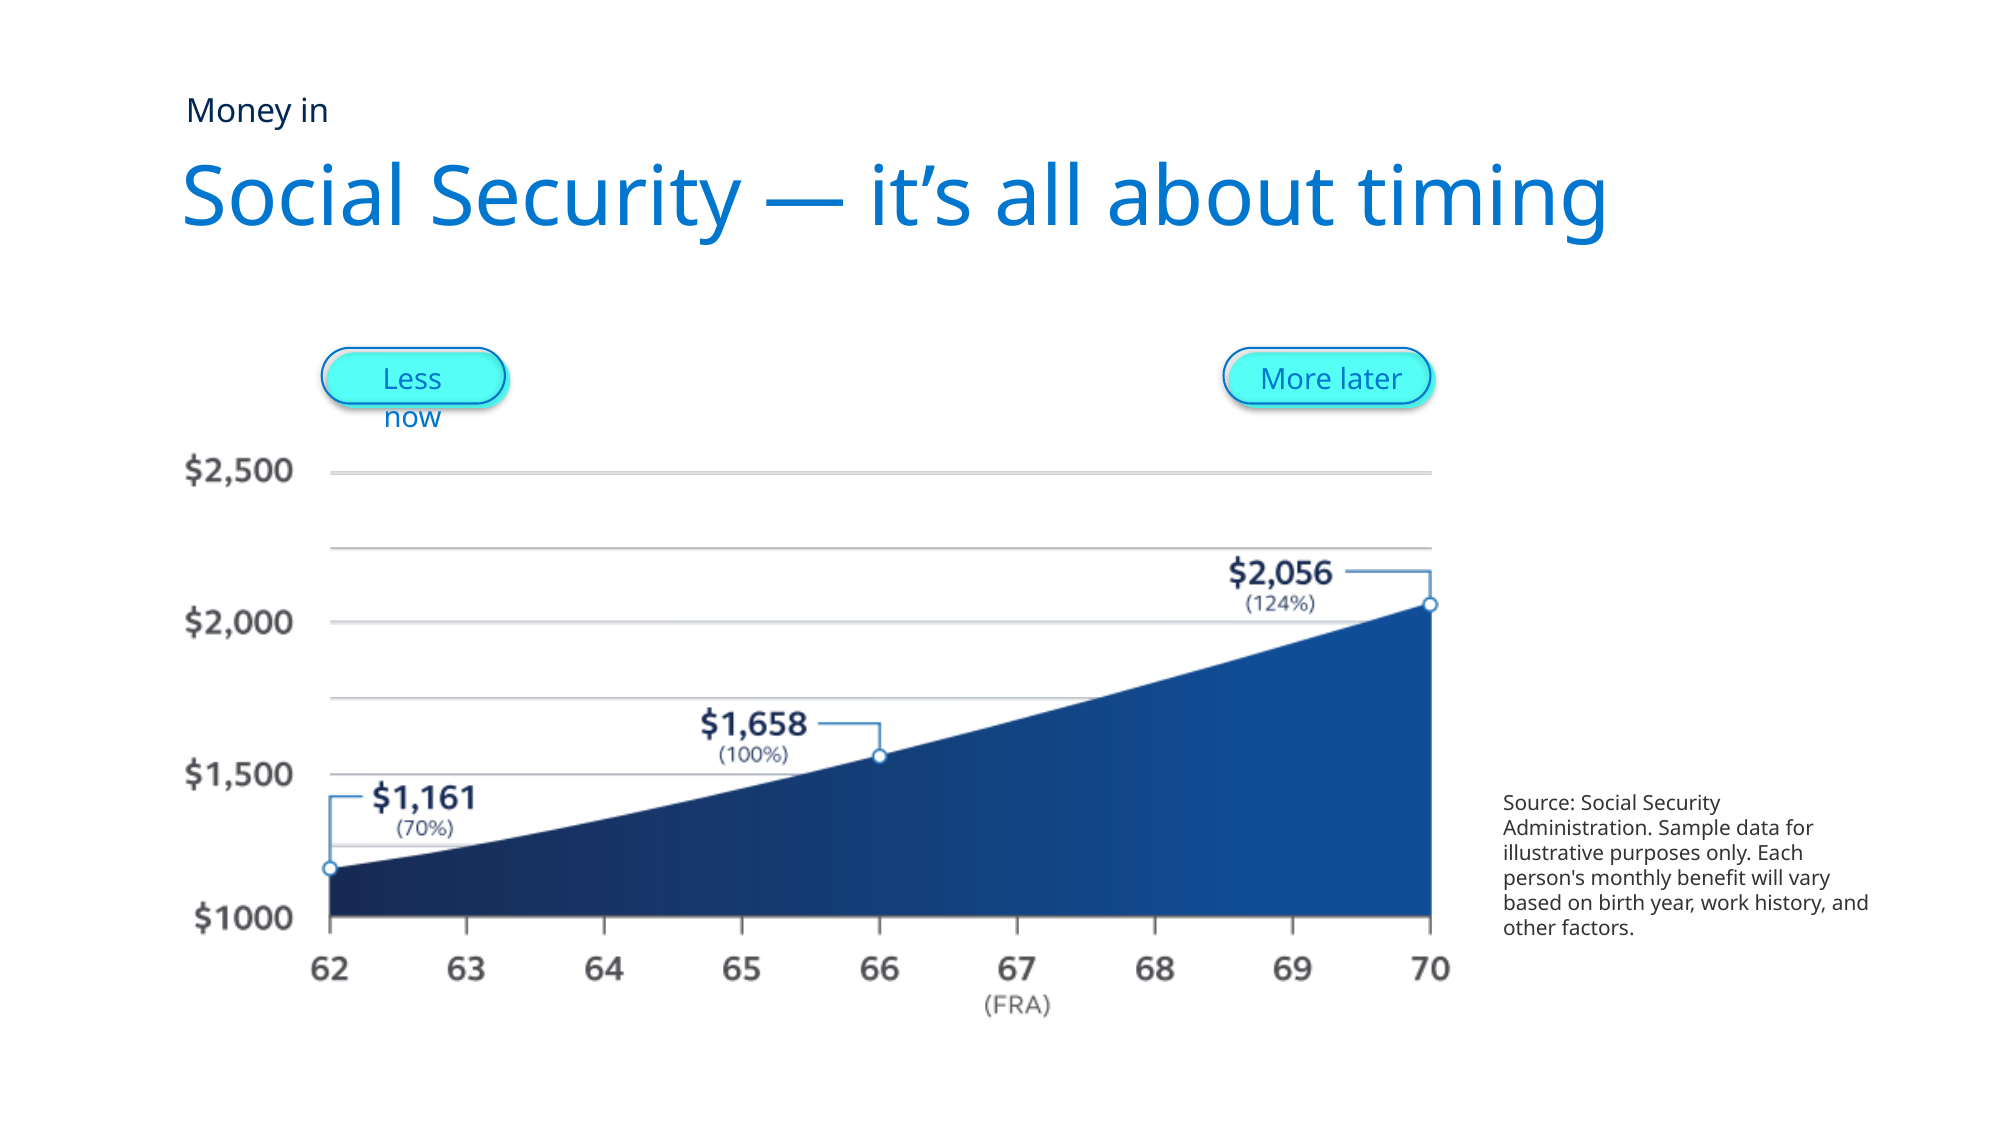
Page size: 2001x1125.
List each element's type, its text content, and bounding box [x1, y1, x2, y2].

text_box Less now [327, 404, 490, 417]
text_box [1420, 358, 1437, 407]
text_box Social Security — it’s all about timing [166, 130, 1831, 286]
text_box [320, 347, 506, 405]
text_box Money in [170, 81, 1073, 130]
picture [154, 419, 1473, 1035]
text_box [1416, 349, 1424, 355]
text_box [1222, 347, 1432, 405]
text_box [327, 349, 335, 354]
text_box Source: Social Security Administration. Sample data for illustrative purposes only. Each person's monthly benefit will vary based on birth year, work history, and other factors. [1488, 782, 1888, 947]
